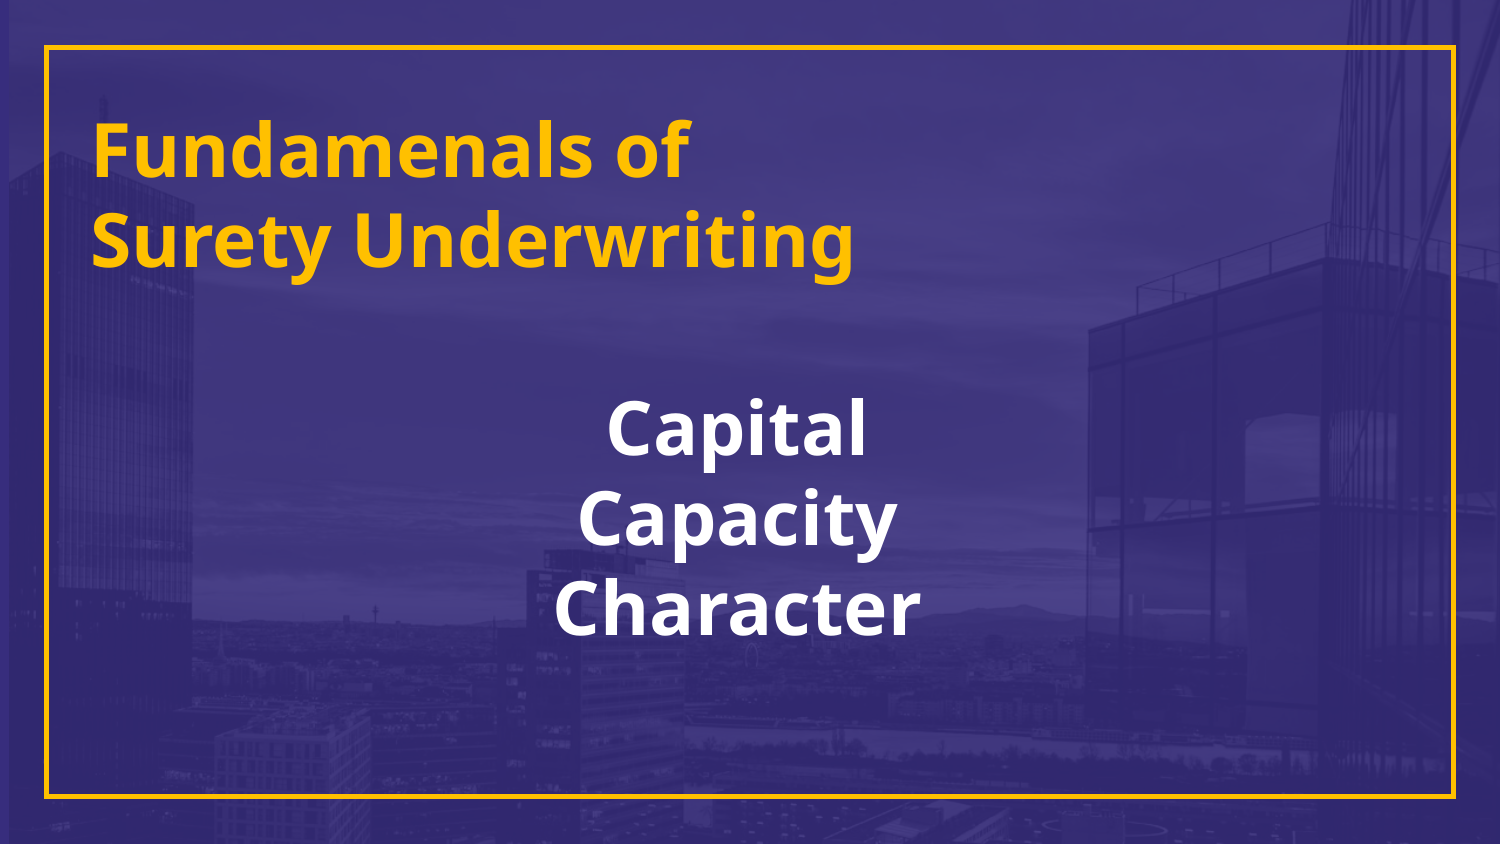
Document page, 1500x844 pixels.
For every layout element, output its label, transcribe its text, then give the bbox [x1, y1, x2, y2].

text_box Capital Capacity Character [531, 372, 944, 658]
text_box Fundamenals of Surety Underwriting [75, 87, 944, 196]
